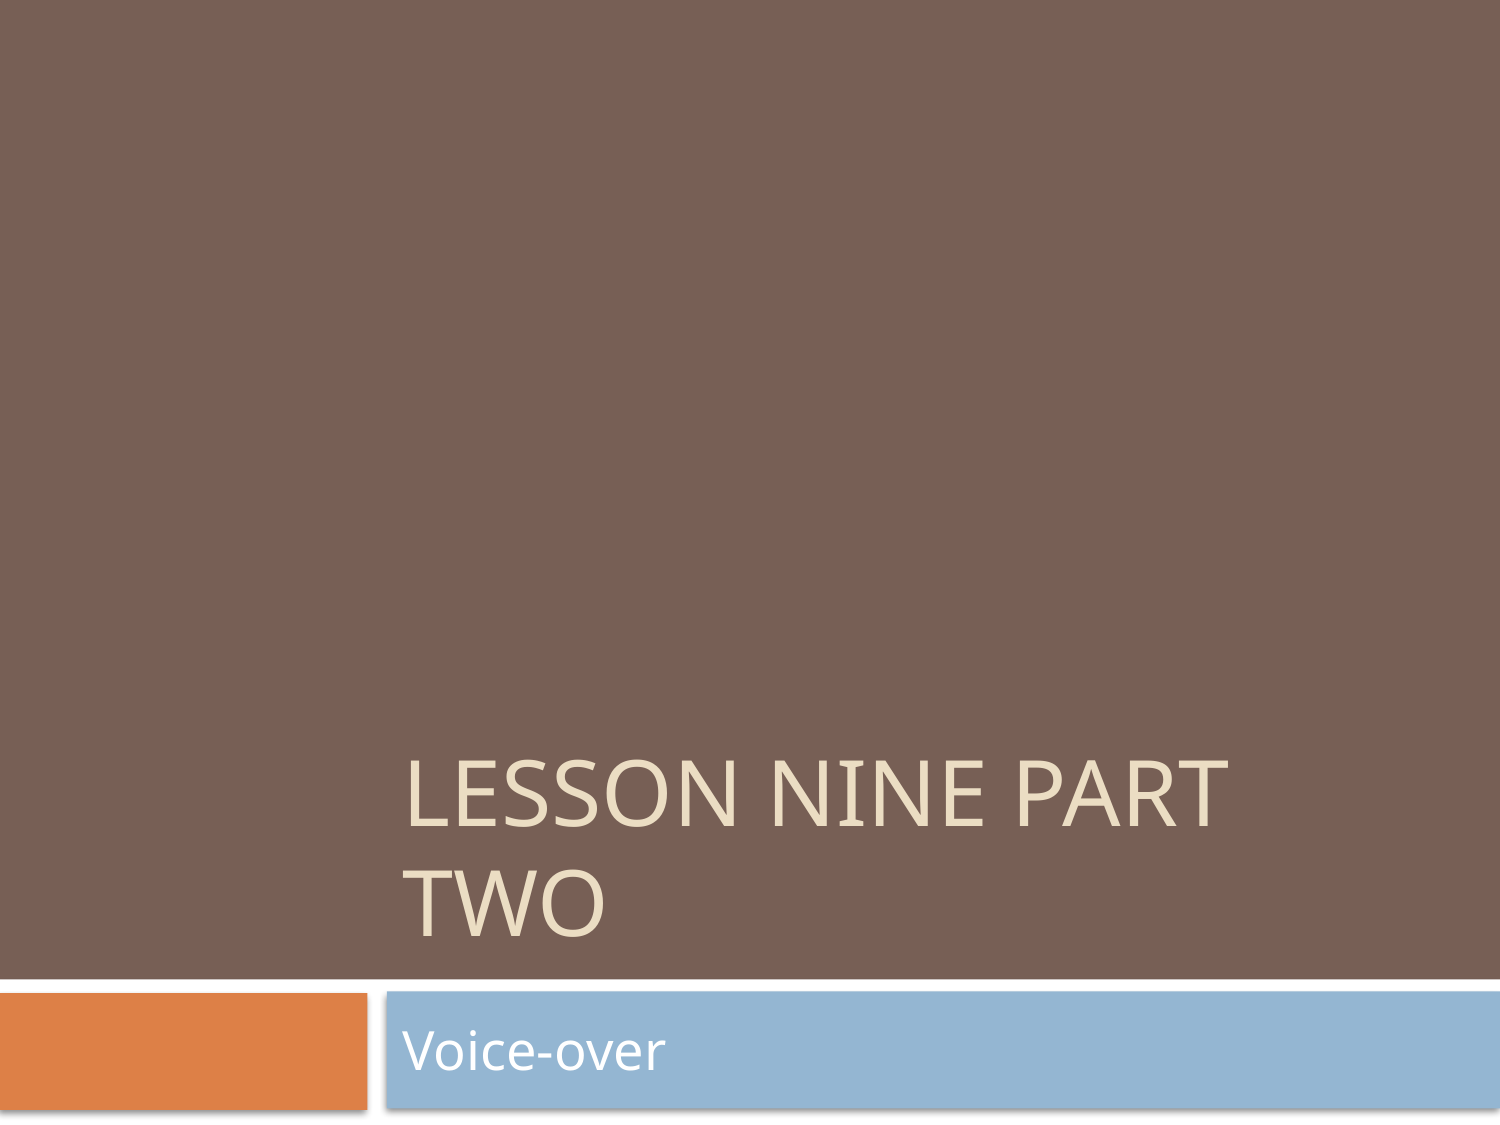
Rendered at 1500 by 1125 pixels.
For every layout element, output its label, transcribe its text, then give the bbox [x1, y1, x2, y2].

title Lesson Nine Part two [387, 662, 1450, 963]
subtitle Voice-over [387, 992, 1488, 1105]
